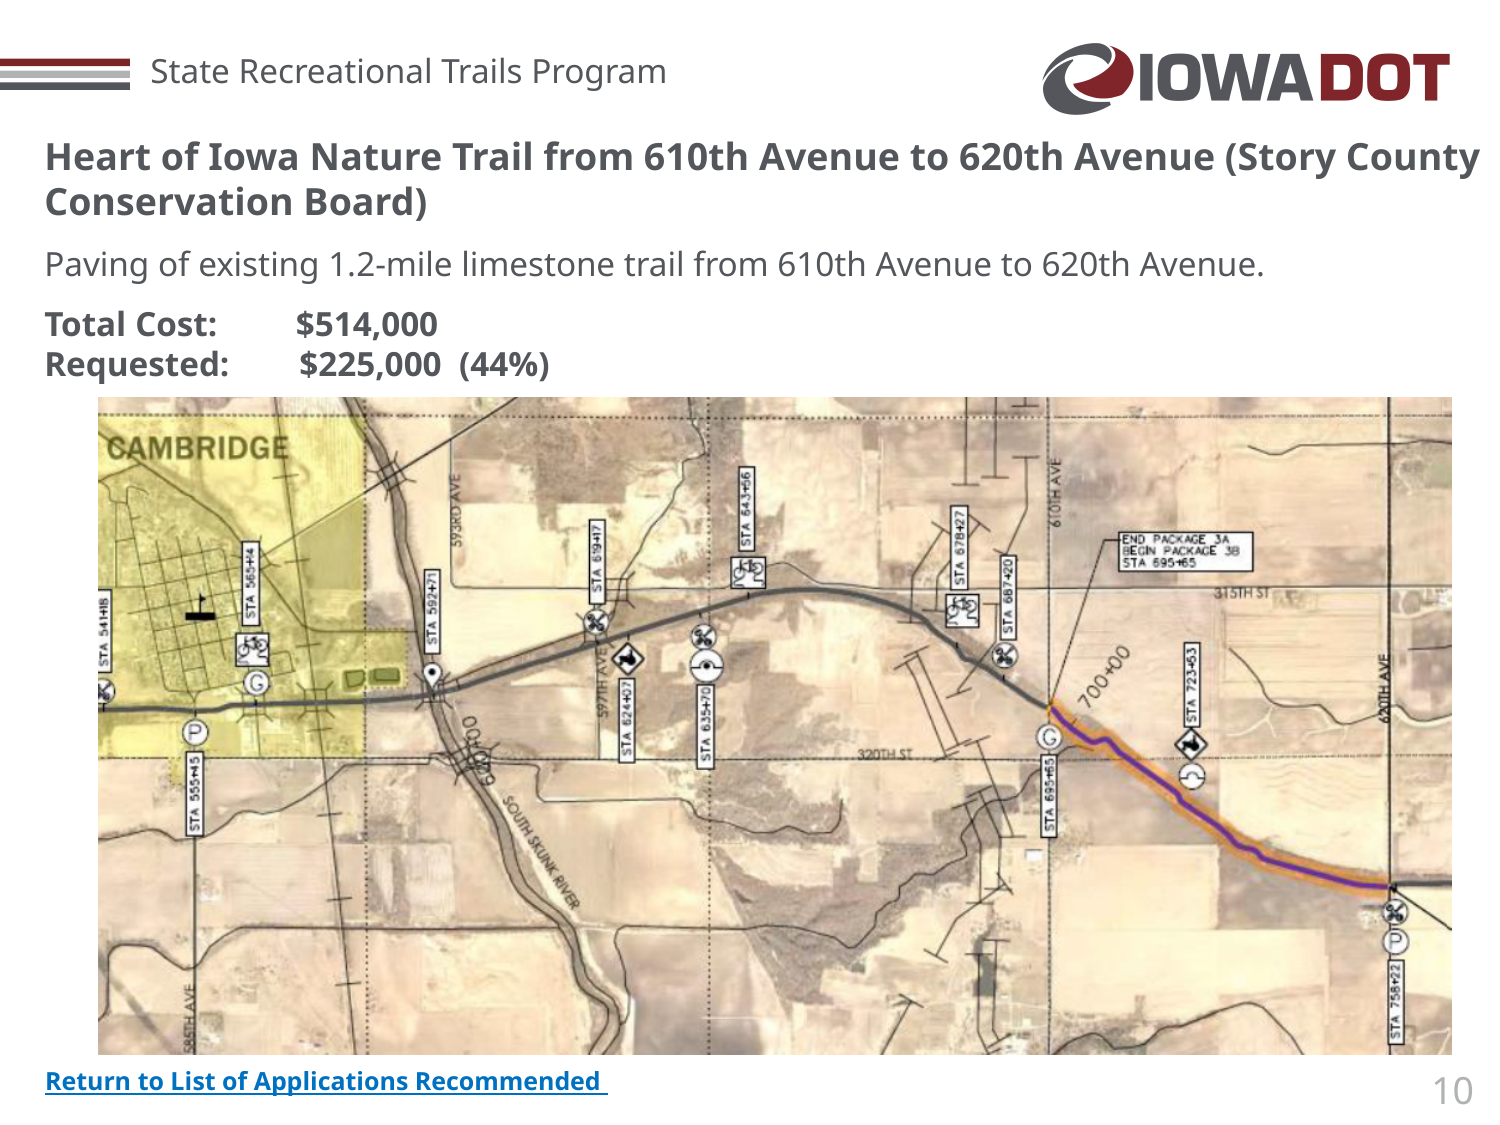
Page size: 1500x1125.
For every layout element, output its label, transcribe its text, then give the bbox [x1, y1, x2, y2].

text_box Return to List of Applications Recommended [30, 1058, 762, 1108]
picture [98, 396, 1452, 1056]
text_box Heart of Iowa Nature Trail from 610th Avenue to 620th Avenue (Story County Conservation Board) Paving of existing 1.2-mile limestone trail from 610th Avenue to 620th Avenue. Total Cost: $514,000 Requested: $225,000 (44%) [29, 125, 1500, 948]
picture [1039, 40, 1454, 116]
